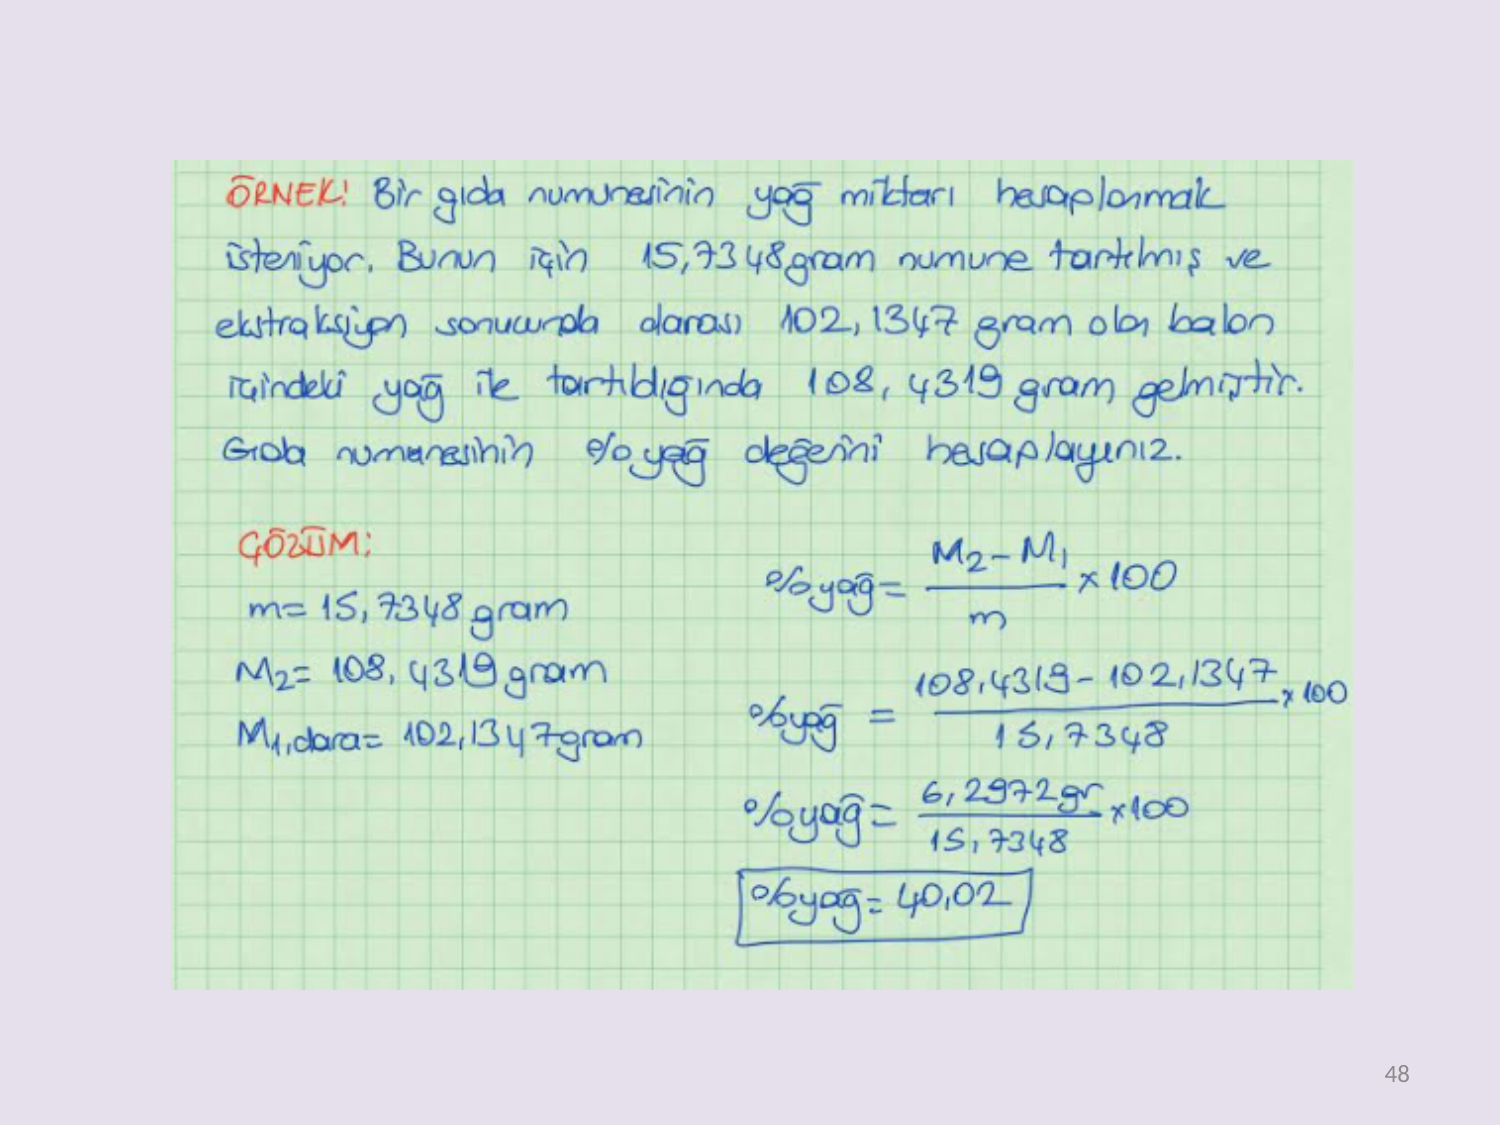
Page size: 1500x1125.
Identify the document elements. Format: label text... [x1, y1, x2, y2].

slide_number 48 [1074, 1042, 1425, 1103]
picture [170, 160, 1353, 991]
